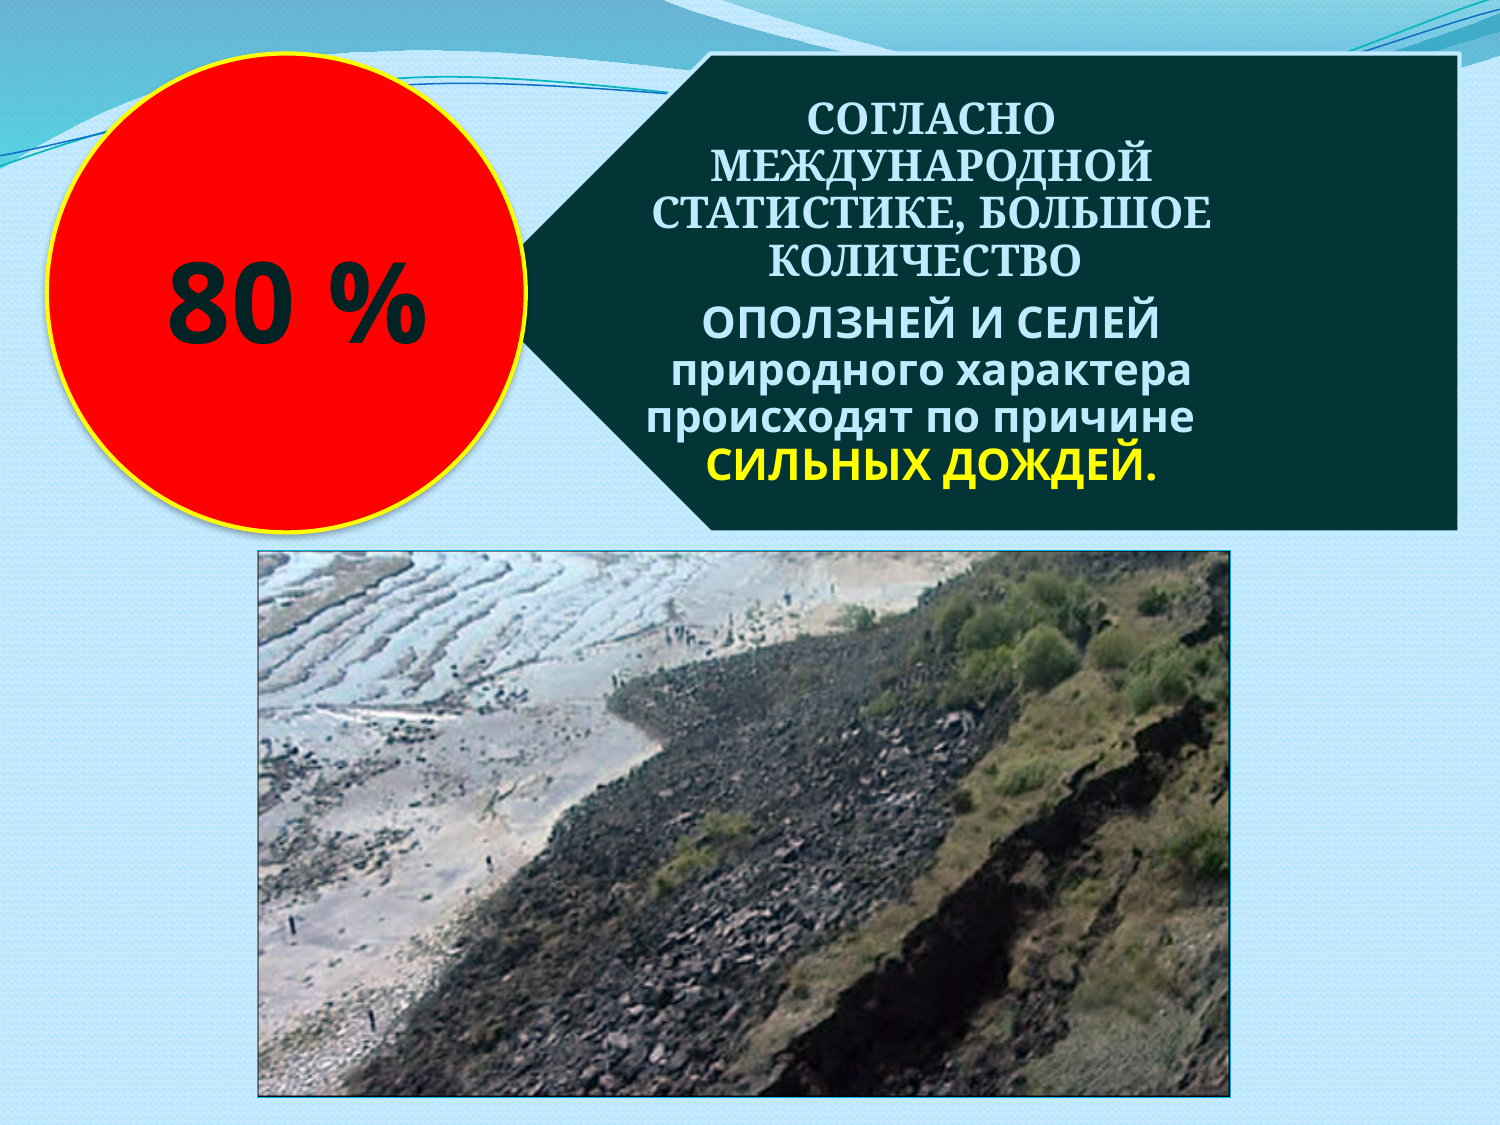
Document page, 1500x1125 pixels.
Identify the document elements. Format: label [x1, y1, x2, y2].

text_box [46, 46, 1477, 540]
picture [259, 552, 1229, 1096]
